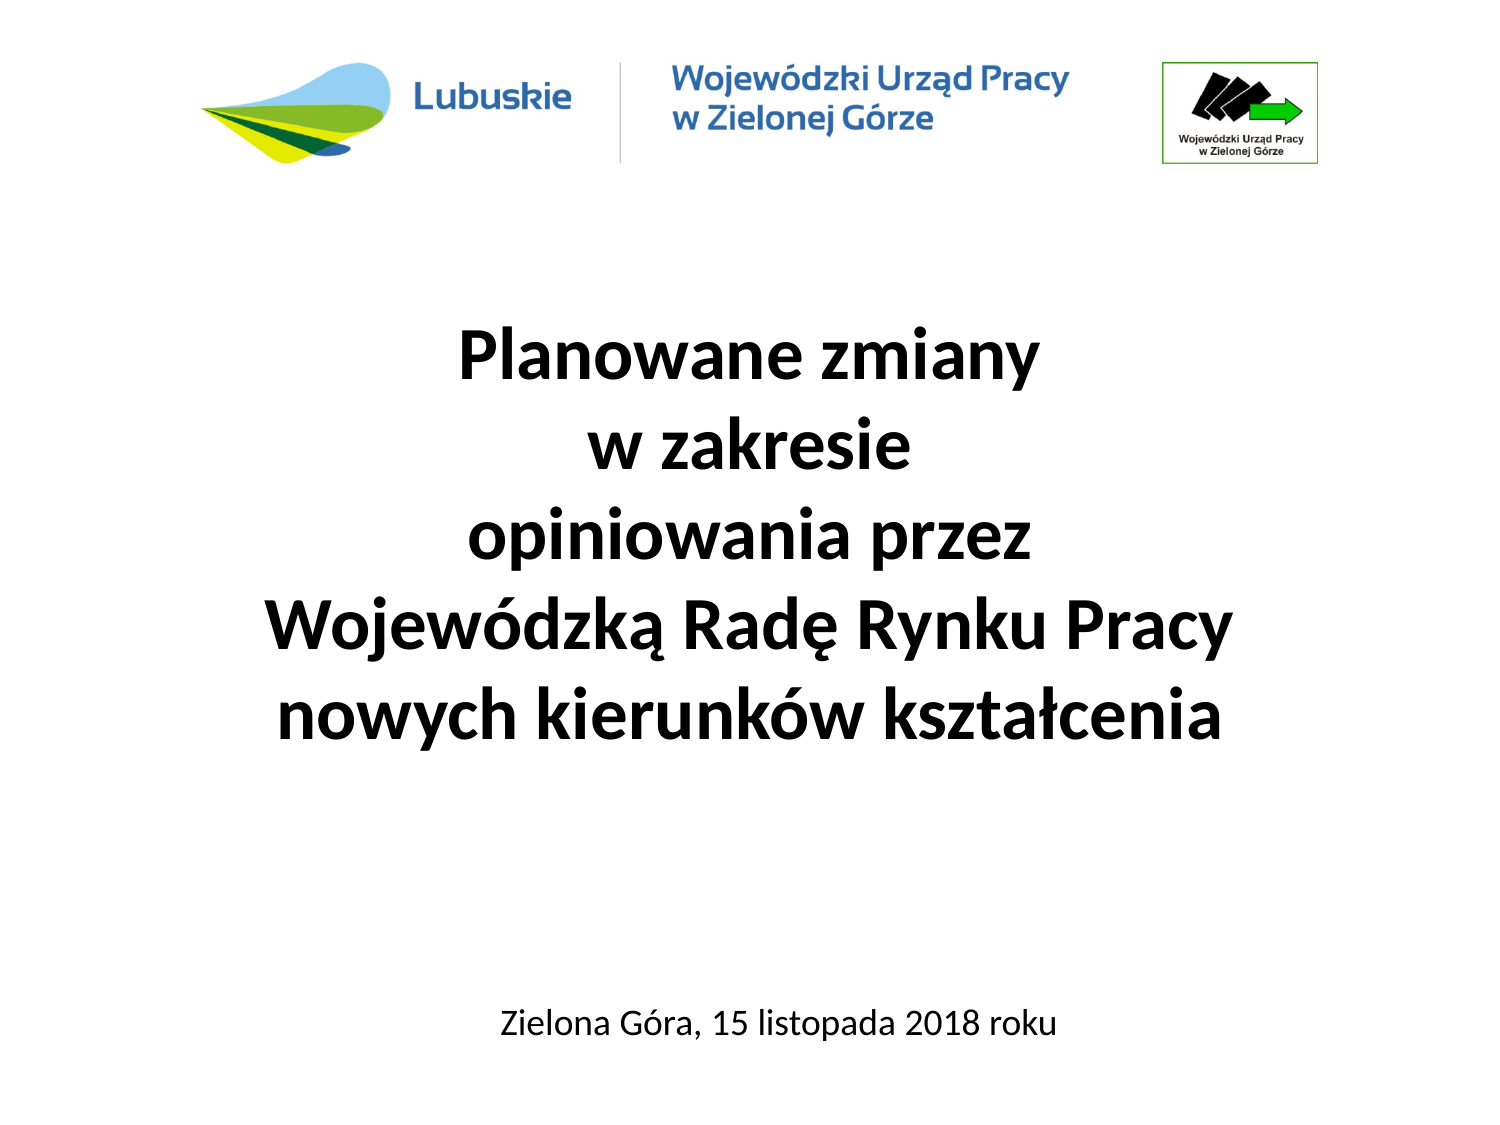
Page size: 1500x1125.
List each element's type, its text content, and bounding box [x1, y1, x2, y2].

picture [199, 62, 1318, 165]
text_box Planowane zmiany w zakresie opiniowania przez Wojewódzką Radę Rynku Pracy nowych kierunków kształcenia [250, 296, 1268, 762]
text_box Zielona Góra, 15 listopada 2018 roku [485, 990, 1073, 1051]
